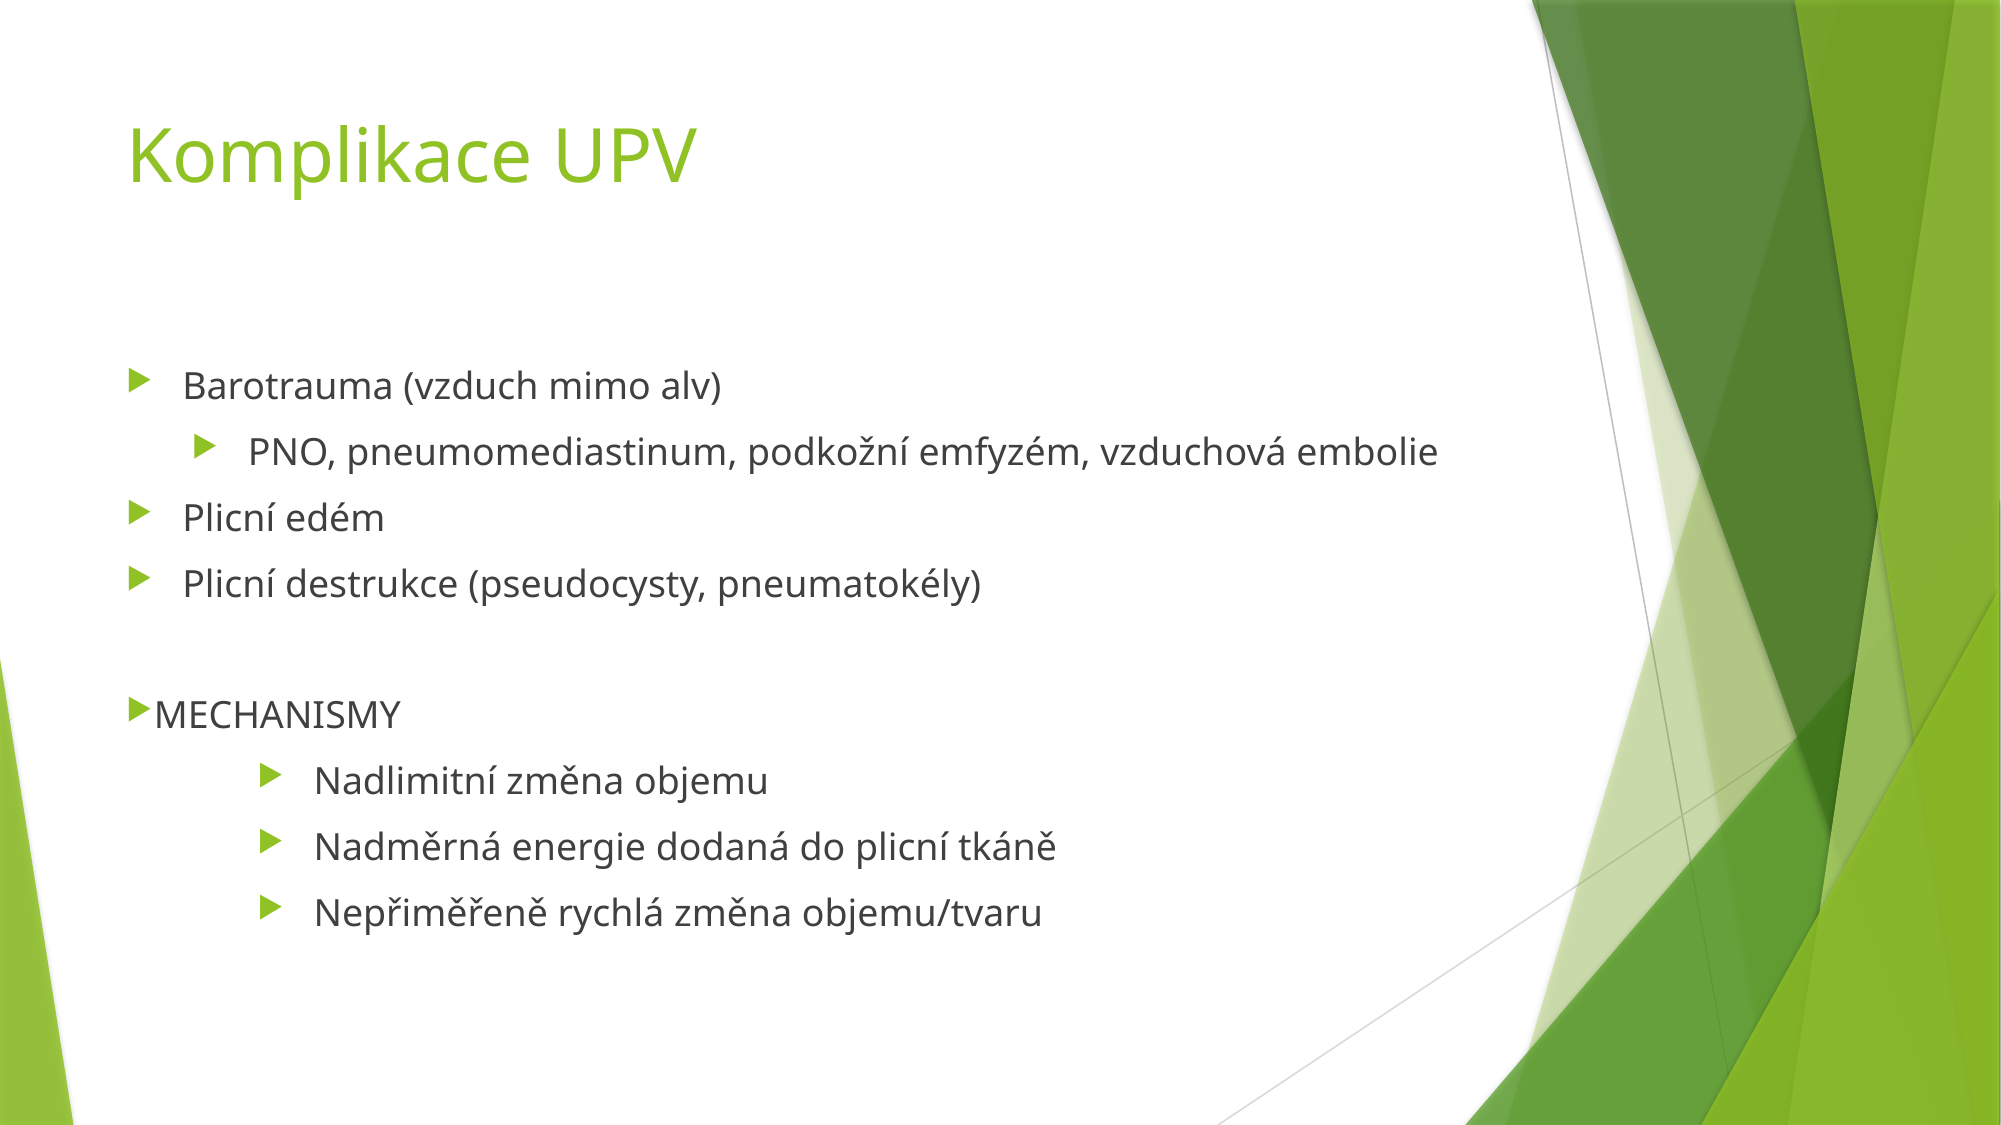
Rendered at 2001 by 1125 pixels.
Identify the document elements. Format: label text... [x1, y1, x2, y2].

list Barotrauma (vzduch mimo alv) PNO, pneumomediastinum, podkožní emfyzém, vzduchová embolie Plicní edém Plicní destrukce (pseudocysty, pneumatokély) MECHANISMY Nadlimitní změna objemu Nadměrná energie dodaná do plicní tkáně Nepřiměřeně rychlá změna objemu/tvaru [111, 354, 1522, 992]
title Komplikace UPV [111, 99, 1522, 317]
